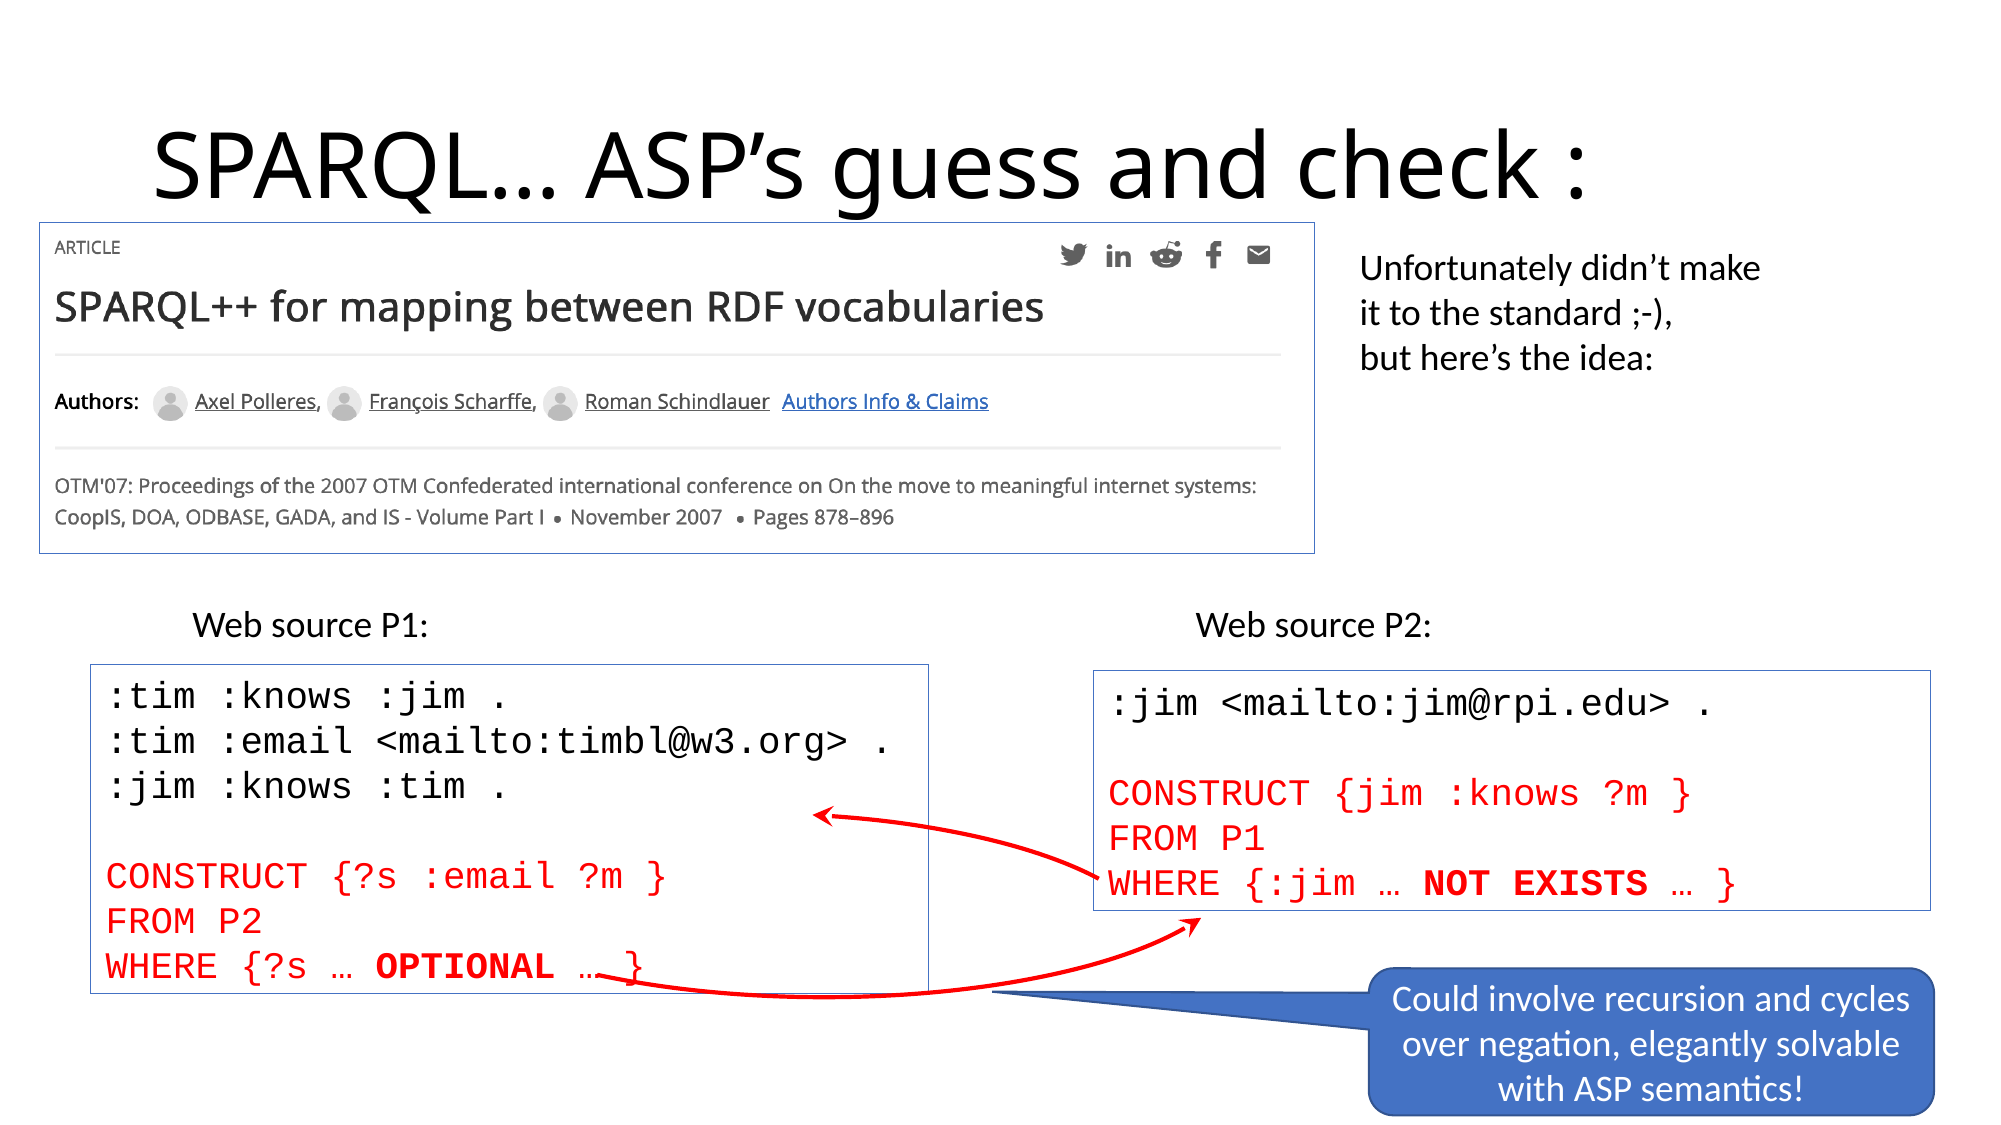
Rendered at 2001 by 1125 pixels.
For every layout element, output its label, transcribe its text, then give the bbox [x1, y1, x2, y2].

text_box [597, 879, 1202, 998]
picture [39, 222, 1315, 554]
text_box Web source P2: [1180, 592, 1448, 653]
text_box Unfortunately didn’t make it to the standard ;-), but here’s the idea: [1344, 235, 1777, 385]
text_box :jim <mailto:jim@rpi.edu> . CONSTRUCT {jim :knows ?m } FROM P1 WHERE {:jim … NOT EXISTS … } [1093, 670, 1931, 911]
text_box Could involve recursion and cycles over negation, elegantly solvable with ASP semantics! [992, 967, 1936, 1117]
text_box [744, 805, 1100, 954]
text_box :tim :knows :jim . :tim :email <mailto:timbl@w3.org> . :jim :knows :tim . CONSTRUCT {?s :email ?m } FROM P2 WHERE {?s … OPTIONAL … } [90, 664, 929, 994]
title SPARQL… ASP’s guess and check : [137, 59, 1863, 278]
text_box Web source P1: [177, 592, 445, 652]
